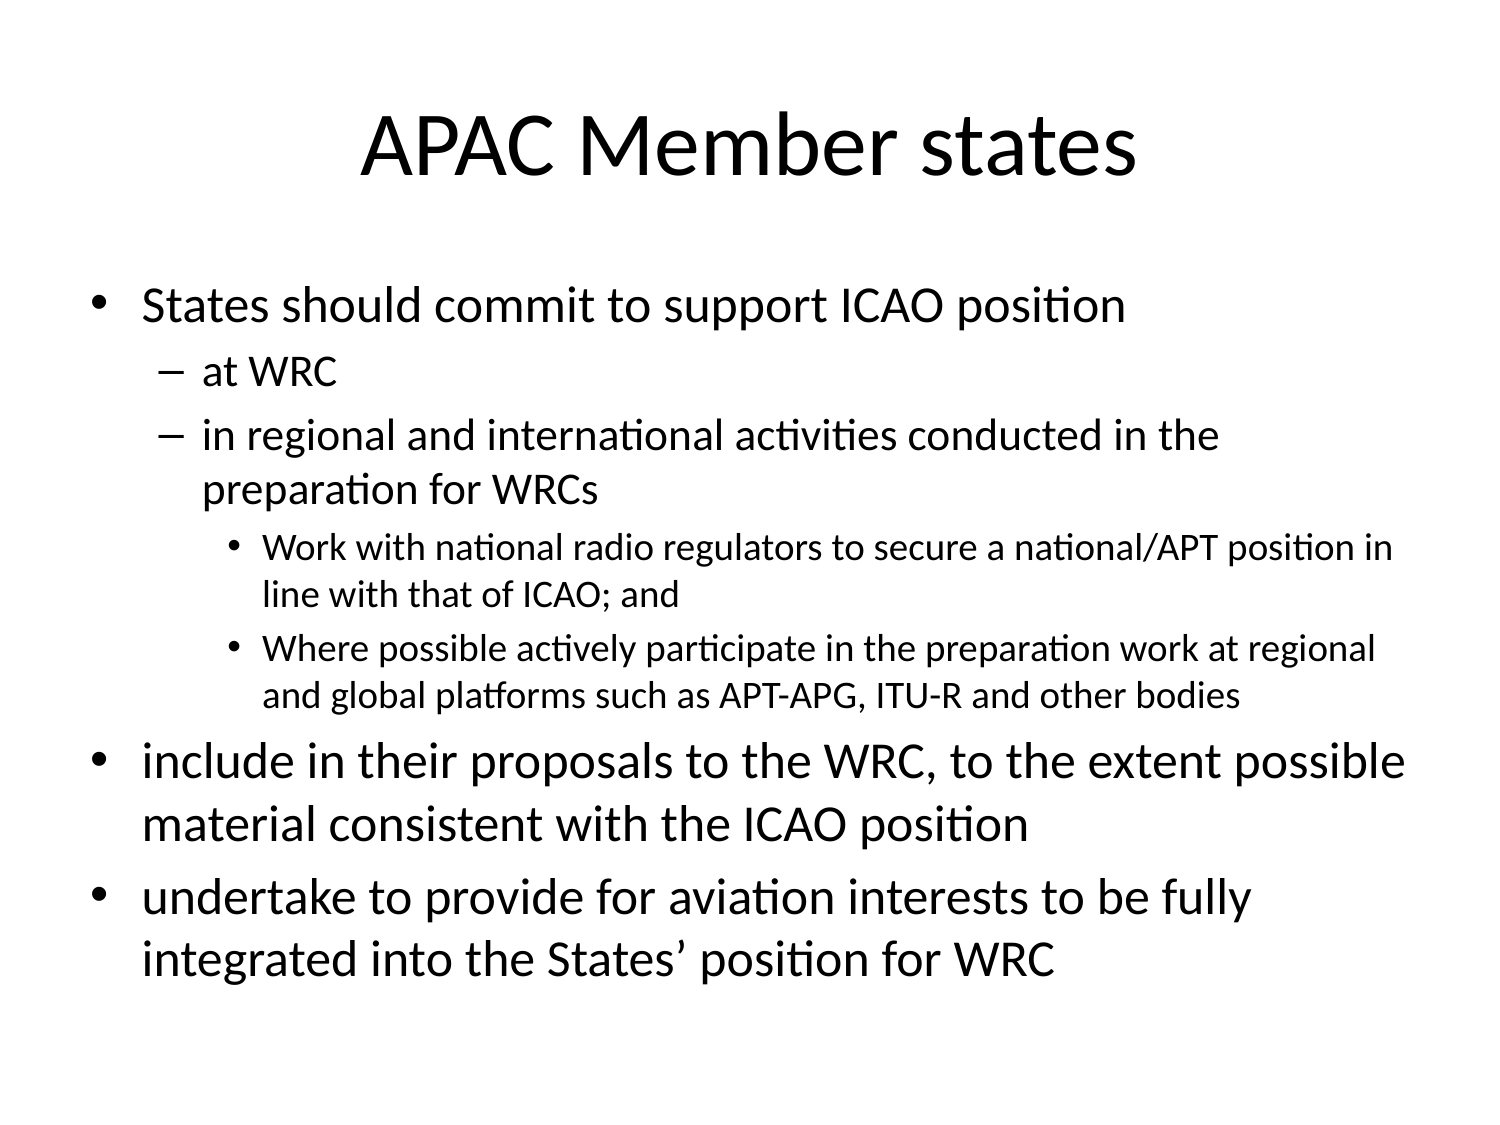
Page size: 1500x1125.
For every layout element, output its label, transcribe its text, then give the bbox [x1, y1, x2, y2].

list States should commit to support ICAO position at WRC in regional and international activities conducted in the preparation for WRCs Work with national radio regulators to secure a national/APT position in line with that of ICAO; and Where possible actively participate in the preparation work at regional and global platforms such as APT-APG, ITU-R and other bodies include in their proposals to the WRC, to the extent possible material consistent with the ICAO position undertake to provide for aviation interests to be fully integrated into the States’ position for WRC [75, 262, 1425, 1005]
title APAC Member states [75, 45, 1425, 233]
